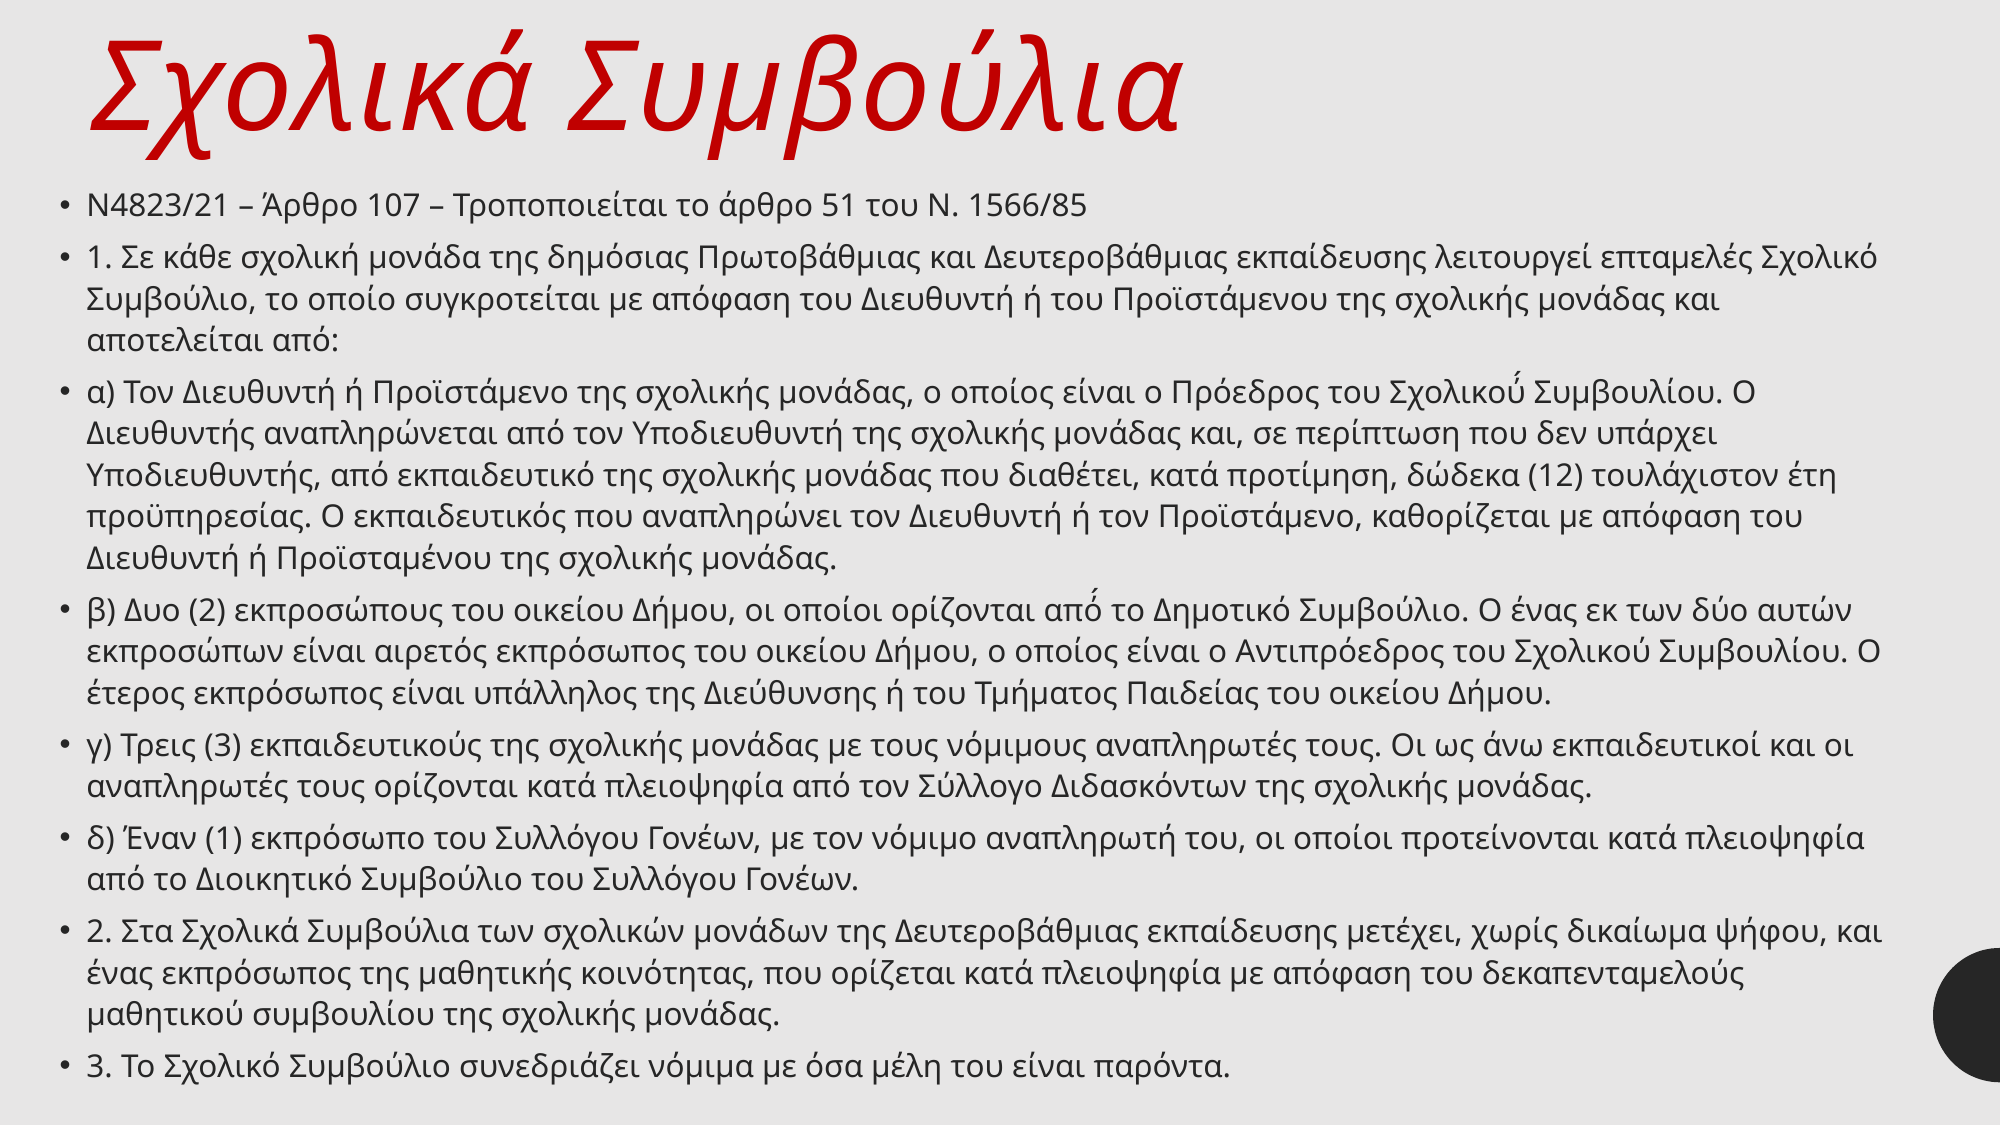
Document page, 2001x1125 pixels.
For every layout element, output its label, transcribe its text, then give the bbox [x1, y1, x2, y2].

list Ν4823/21 – Άρθρο 107 – Τροποποιείται το άρθρο 51 του Ν. 1566/85 1. Σε κάθε σχολική μονάδα της δημόσιας Πρωτοβάθμιας και Δευτεροβάθμιας εκπαίδευσης λειτουργεί επταμελές Σχολικό Συμβούλιο, το οποίο συγκροτείται με απόφαση του Διευθυντή ή του Προϊστάμενου της σχολικής μονάδας και αποτελείται από: α) Τον Διευθυντή ή Προϊστάμενο της σχολικής μονάδας, ο οποίος είναι ο Πρόεδρος του Σχολικού́ Συμβουλίου. Ο Διευθυντής αναπληρώνεται από τον Υποδιευθυντή της σχολικής μονάδας και, σε περίπτωση που δεν υπάρχει Υποδιευθυντής, από εκπαιδευτικό της σχολικής μονάδας που διαθέτει, κατά προτίμηση, δώδεκα (12) τουλάχιστον έτη προϋπηρεσίας. Ο εκπαιδευτικός που αναπληρώνει τον Διευθυντή ή τον Προϊστάμενο, καθορίζεται με απόφαση του Διευθυντή ή Προϊσταμένου της σχολικής μονάδας. β) Δυο (2) εκπροσώπους του οικείου Δήμου, οι οποίοι ορίζονται από́ το Δημοτικό Συμβούλιο. Ο ένας εκ των δύο αυτών εκπροσώπων είναι αιρετός εκπρόσωπος του οικείου Δήμου, ο οποίος είναι ο Αντιπρόεδρος του Σχολικού Συμβουλίου. Ο έτερος εκπρόσωπος είναι υπάλληλος της Διεύθυνσης ή του Τμήματος Παιδείας του οικείου Δήμου. γ) Τρεις (3) εκπαιδευτικούς της σχολικής μονάδας με τους νόμιμους αναπληρωτές τους. Οι ως άνω εκπαιδευτικοί και οι αναπληρωτές τους ορίζονται κατά πλειοψηφία από τον Σύλλογο Διδασκόντων της σχολικής μονάδας. δ) Έναν (1) εκπρόσωπο του Συλλόγου Γονέων, με τον νόμιμο αναπληρωτή του, οι οποίοι προτείνονται κατά πλειοψηφία από το Διοικητικό Συμβούλιο του Συλλόγου Γονέων. 2. Στα Σχολικά Συμβούλια των σχολικών μονάδων της Δευτεροβάθμιας εκπαίδευσης μετέχει, χωρίς δικαίωμα ψήφου, και ένας εκπρόσωπος της μαθητικής κοινότητας, που ορίζεται κατά πλειοψηφία με απόφαση του δεκαπενταμελούς μαθητικού συμβουλίου της σχολικής μονάδας. 3. Το Σχολικό Συμβούλιο συνεδριάζει νόμιμα με όσα μέλη του είναι παρόντα. [44, 174, 1920, 1103]
title Σχολικά Συμβούλια [77, 14, 1346, 174]
